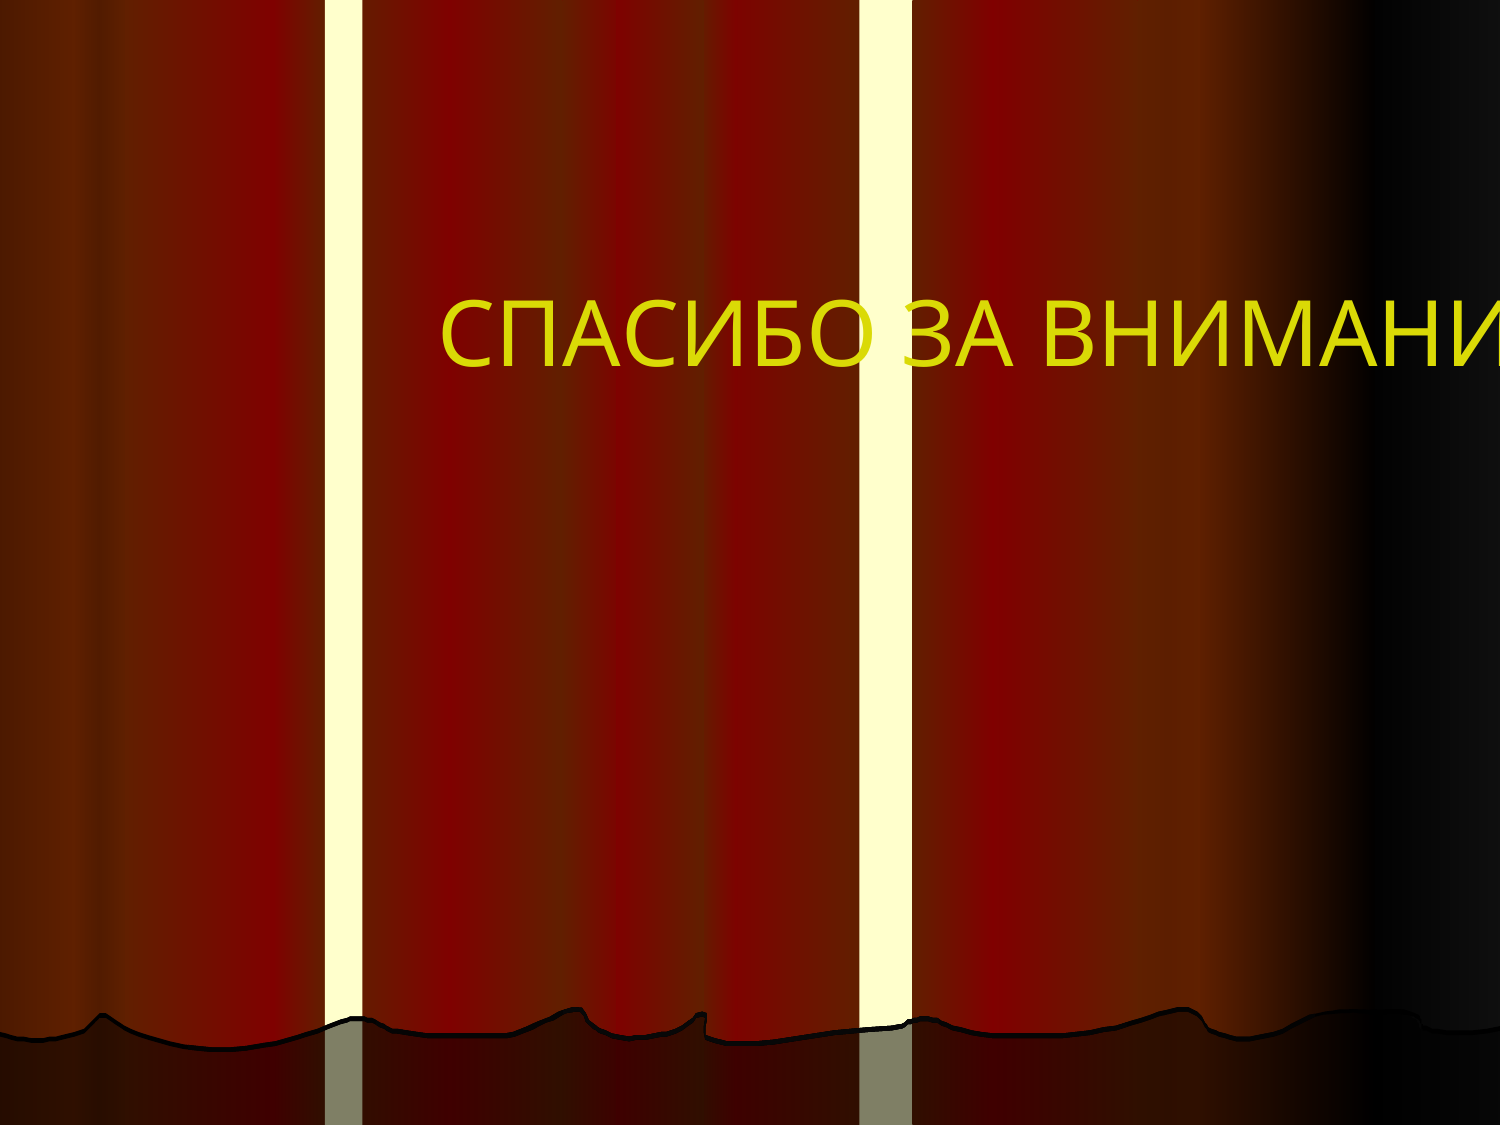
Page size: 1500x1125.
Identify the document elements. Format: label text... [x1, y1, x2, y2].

text_box СПАСИБО ЗА ВНИМАНИЕ! [423, 245, 1500, 827]
